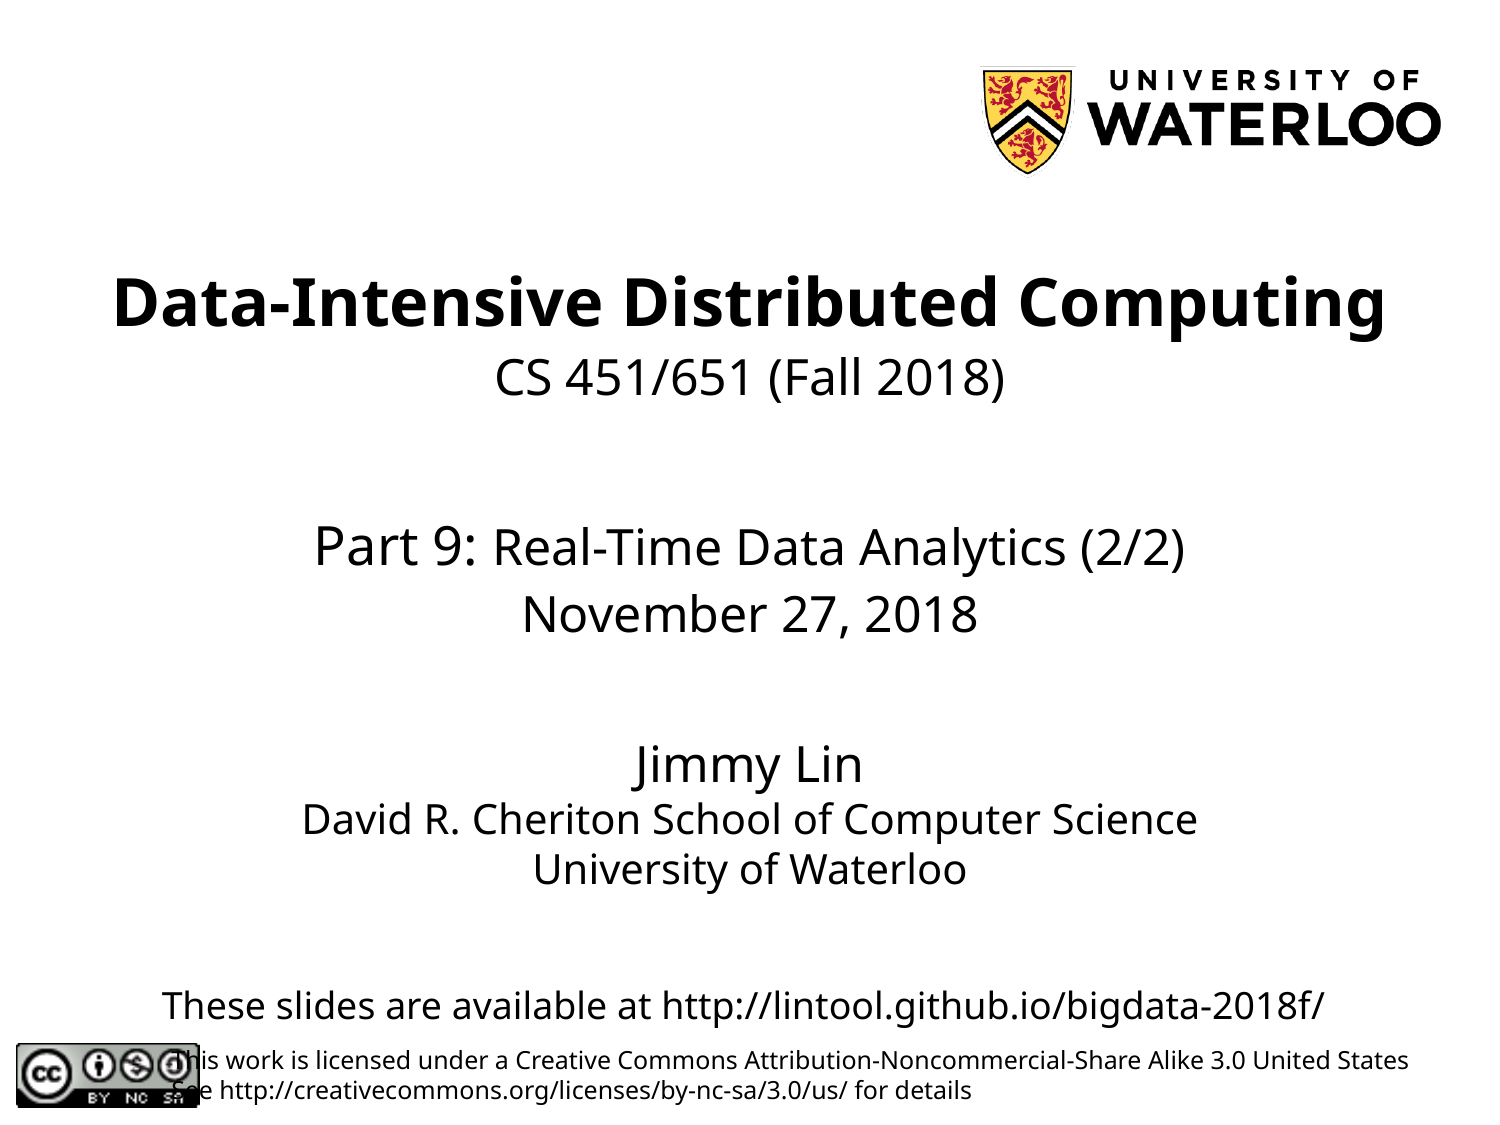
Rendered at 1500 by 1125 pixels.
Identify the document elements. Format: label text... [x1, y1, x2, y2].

text_box This work is licensed under a Creative Commons Attribution-Noncommercial-Share Alike 3.0 United States See http://creativecommons.org/licenses/by-nc-sa/3.0/us/ for details [156, 1037, 1426, 1113]
text_box Data-Intensive Distributed Computing [12, 224, 1488, 337]
picture [16, 1042, 201, 1108]
text_box CS 451/651 (Fall 2018) [0, 337, 1500, 413]
text_box November 27, 2018 [12, 549, 1488, 675]
picture [972, 62, 1451, 181]
text_box Part 9: Real-Time Data Analytics (2/2) [12, 487, 1488, 549]
text_box These slides are available at http://lintool.github.io/bigdata-2018f/ [147, 974, 1341, 1035]
text_box Jimmy Lin David R. Cheriton School of Computer Science University of Waterloo [12, 750, 1488, 875]
